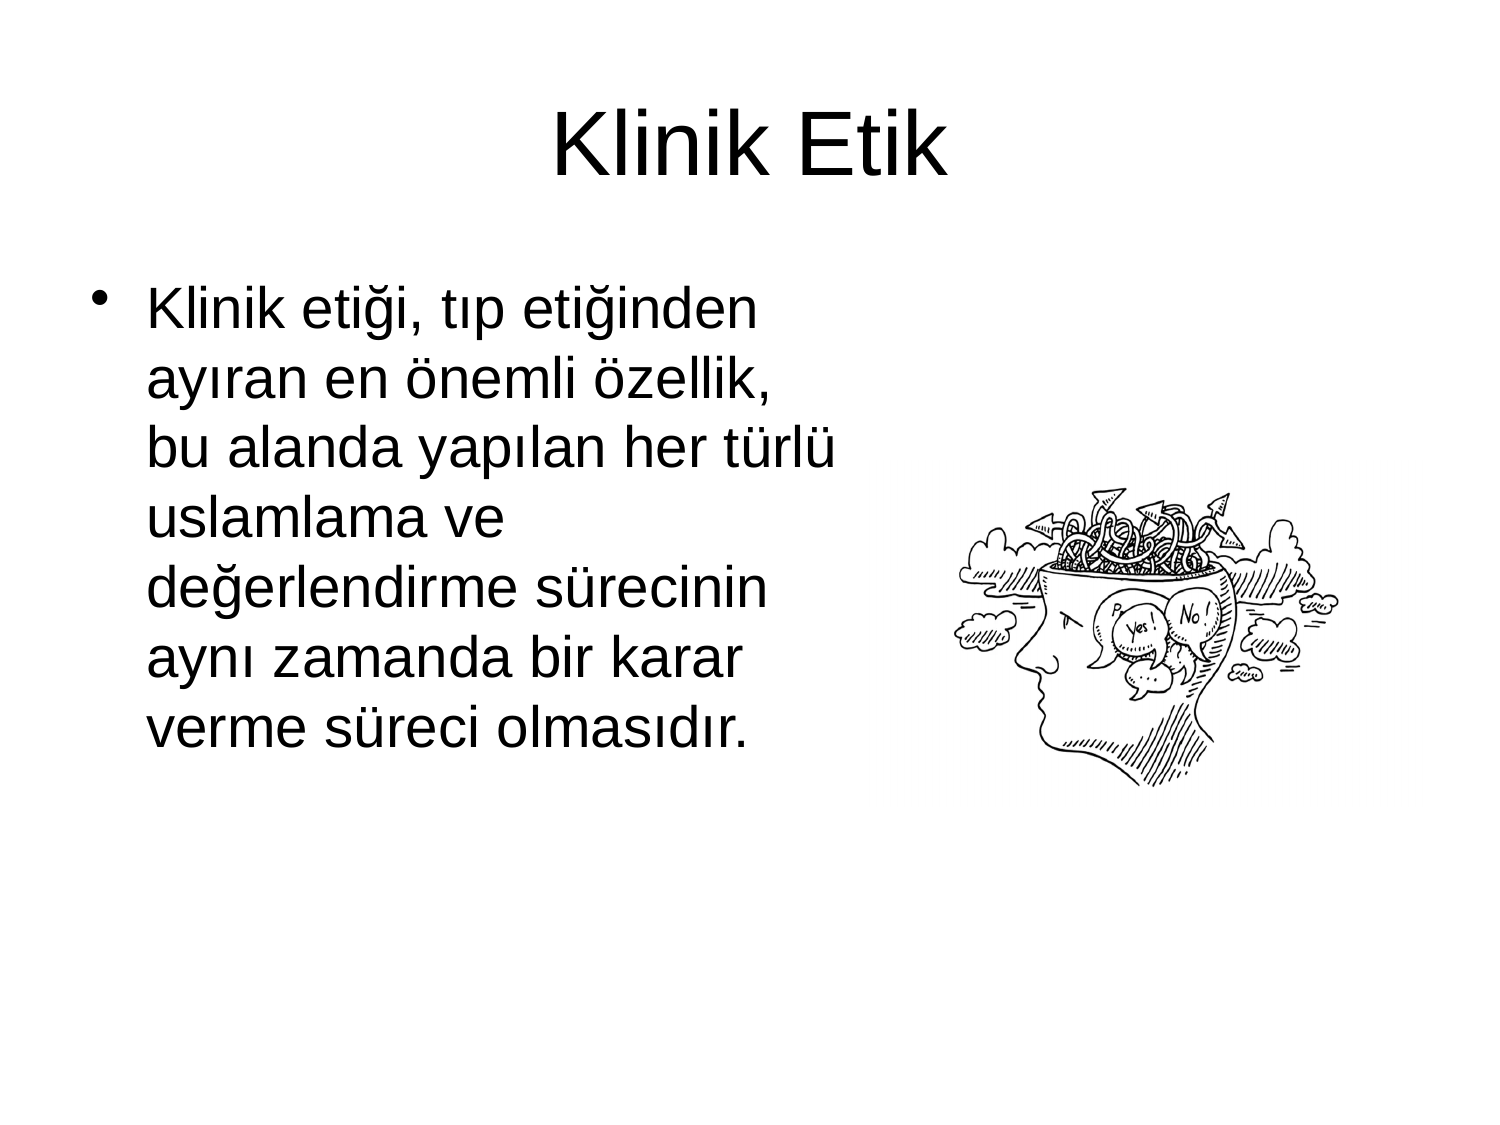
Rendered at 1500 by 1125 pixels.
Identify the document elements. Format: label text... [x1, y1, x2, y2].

list Klinik etiği, tıp etiğinden ayıran en önemli özellik, bu alanda yapılan her türlü uslamlama ve değerlendirme sürecinin aynı zamanda bir karar verme süreci olmasıdır. [75, 262, 864, 1005]
title Klinik Etik [75, 45, 1425, 233]
picture [863, 460, 1423, 807]
